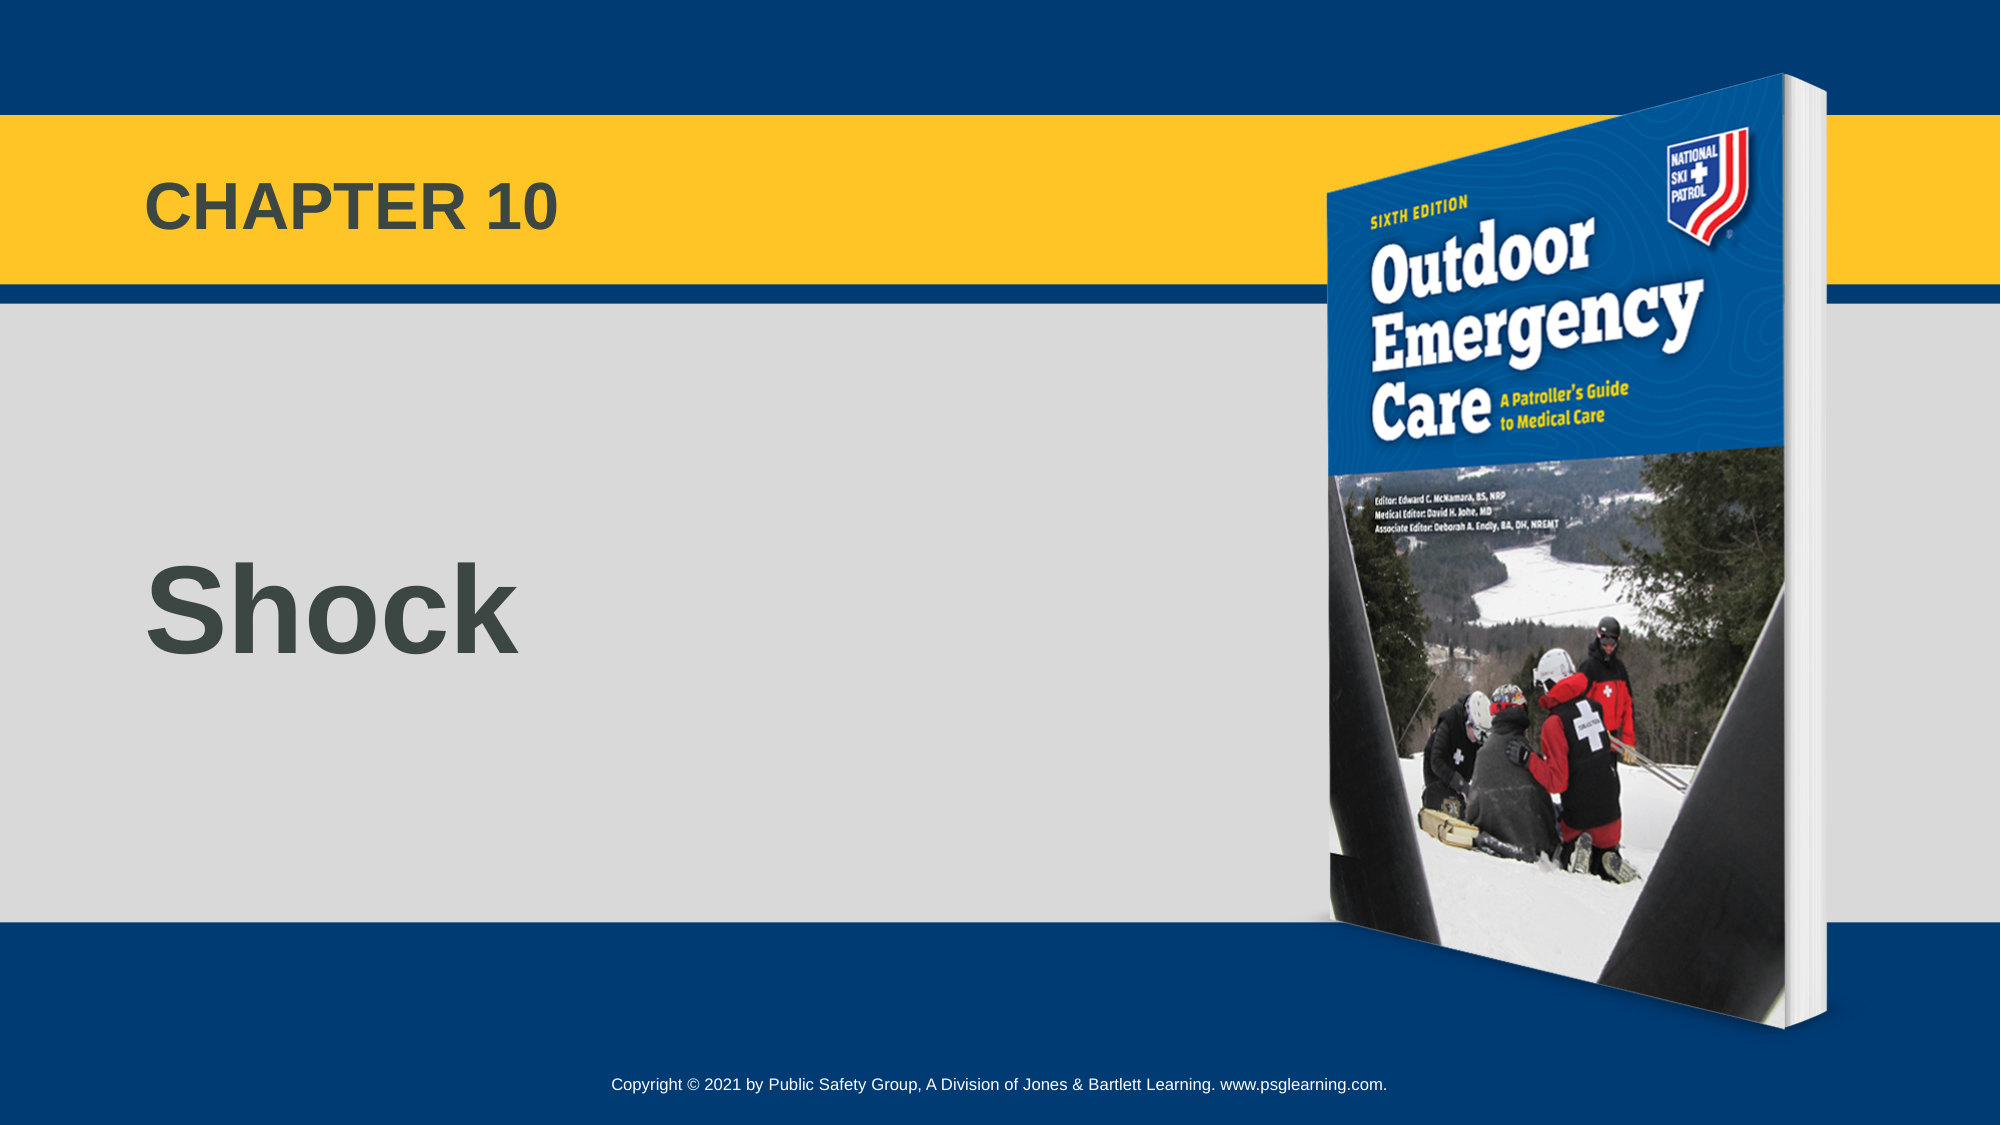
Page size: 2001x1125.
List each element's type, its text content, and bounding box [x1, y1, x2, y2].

title Shock [144, 360, 1199, 866]
subtitle CHAPTER 10 [144, 138, 1215, 267]
picture [1288, 57, 1880, 1055]
